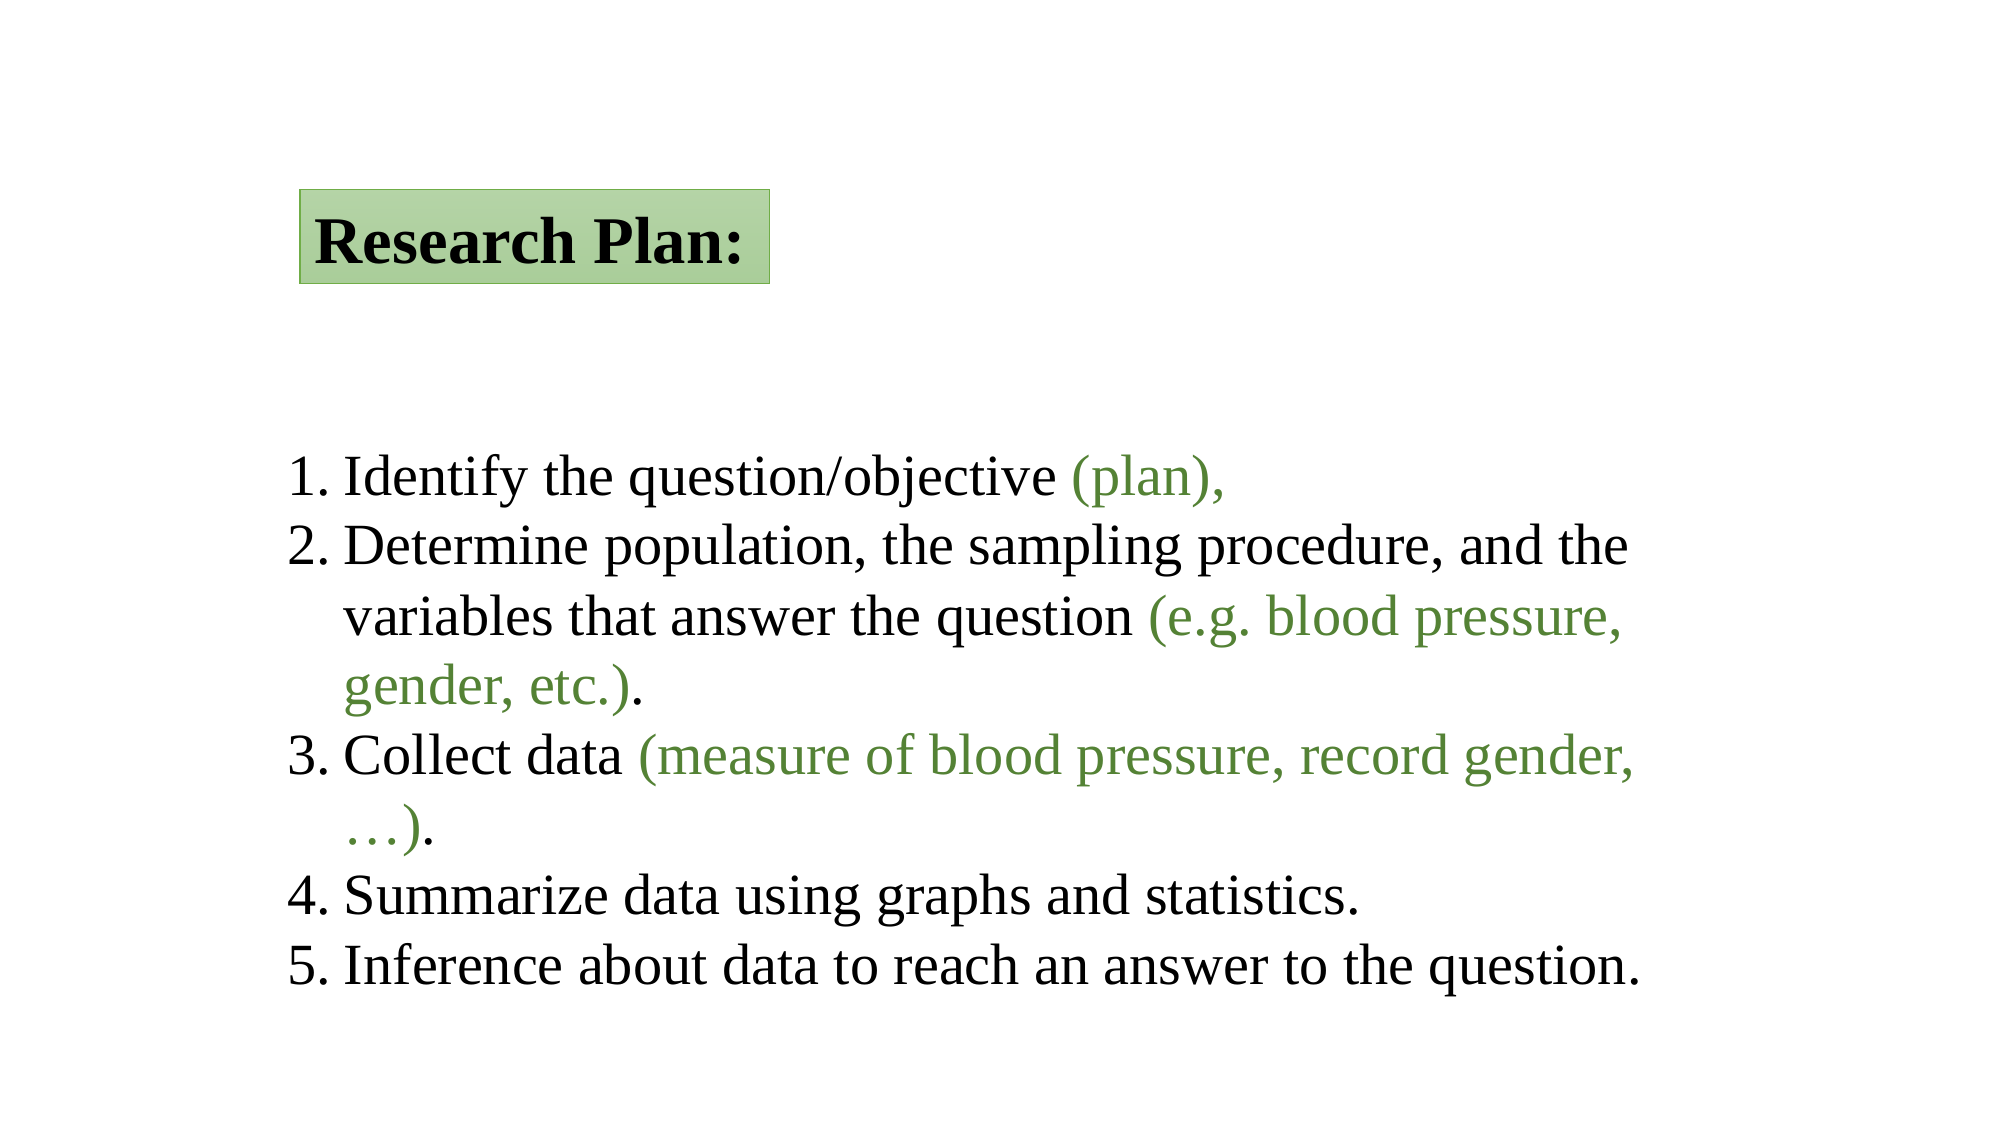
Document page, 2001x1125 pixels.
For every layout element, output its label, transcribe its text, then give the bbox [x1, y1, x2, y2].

text_box Research Plan: [299, 189, 770, 284]
text_box Identify the question/objective (plan), Determine population, the sampling procedure, and the variables that answer the question (e.g. blood pressure, gender, etc.). Collect data (measure of blood pressure, record gender, …). Summarize data using graphs and statistics. Inference about data to reach an answer to the question. [272, 429, 1723, 1004]
